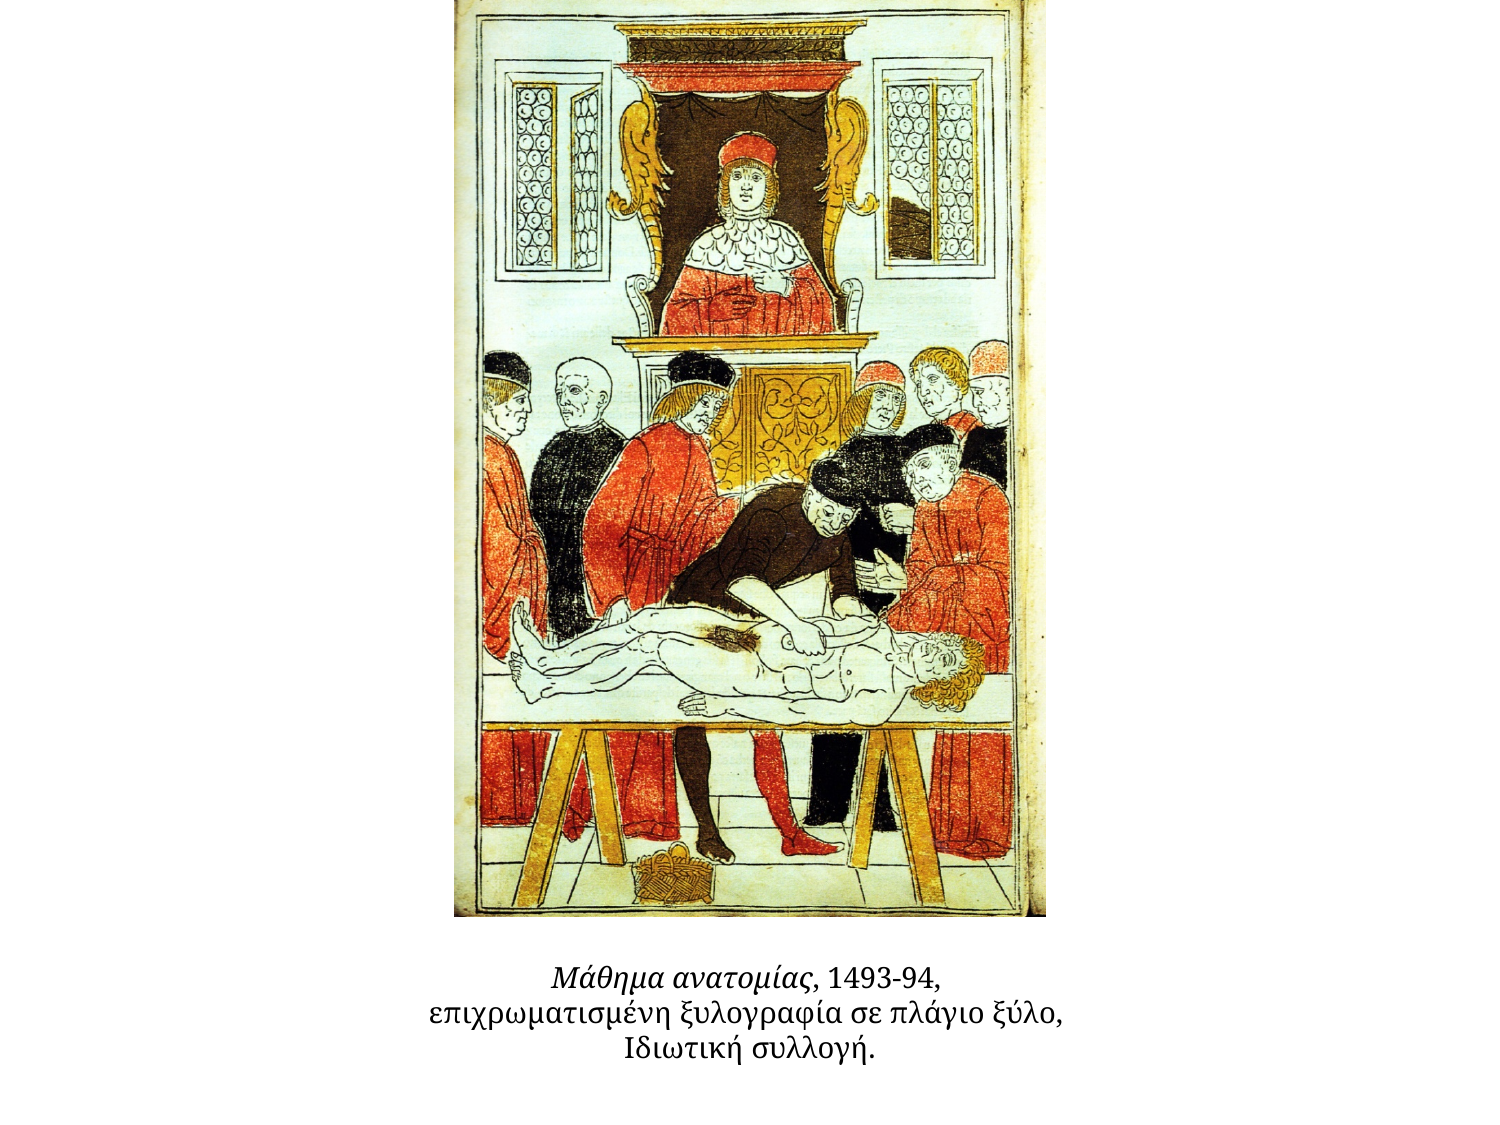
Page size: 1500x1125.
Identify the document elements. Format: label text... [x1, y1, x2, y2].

title Μάθημα ανατομίας, 1493-94, επιχρωματισμένη ξυλογραφία σε πλάγιο ξύλο, Ιδιωτική συλλογή. [112, 964, 1388, 1059]
picture [454, 0, 1046, 918]
